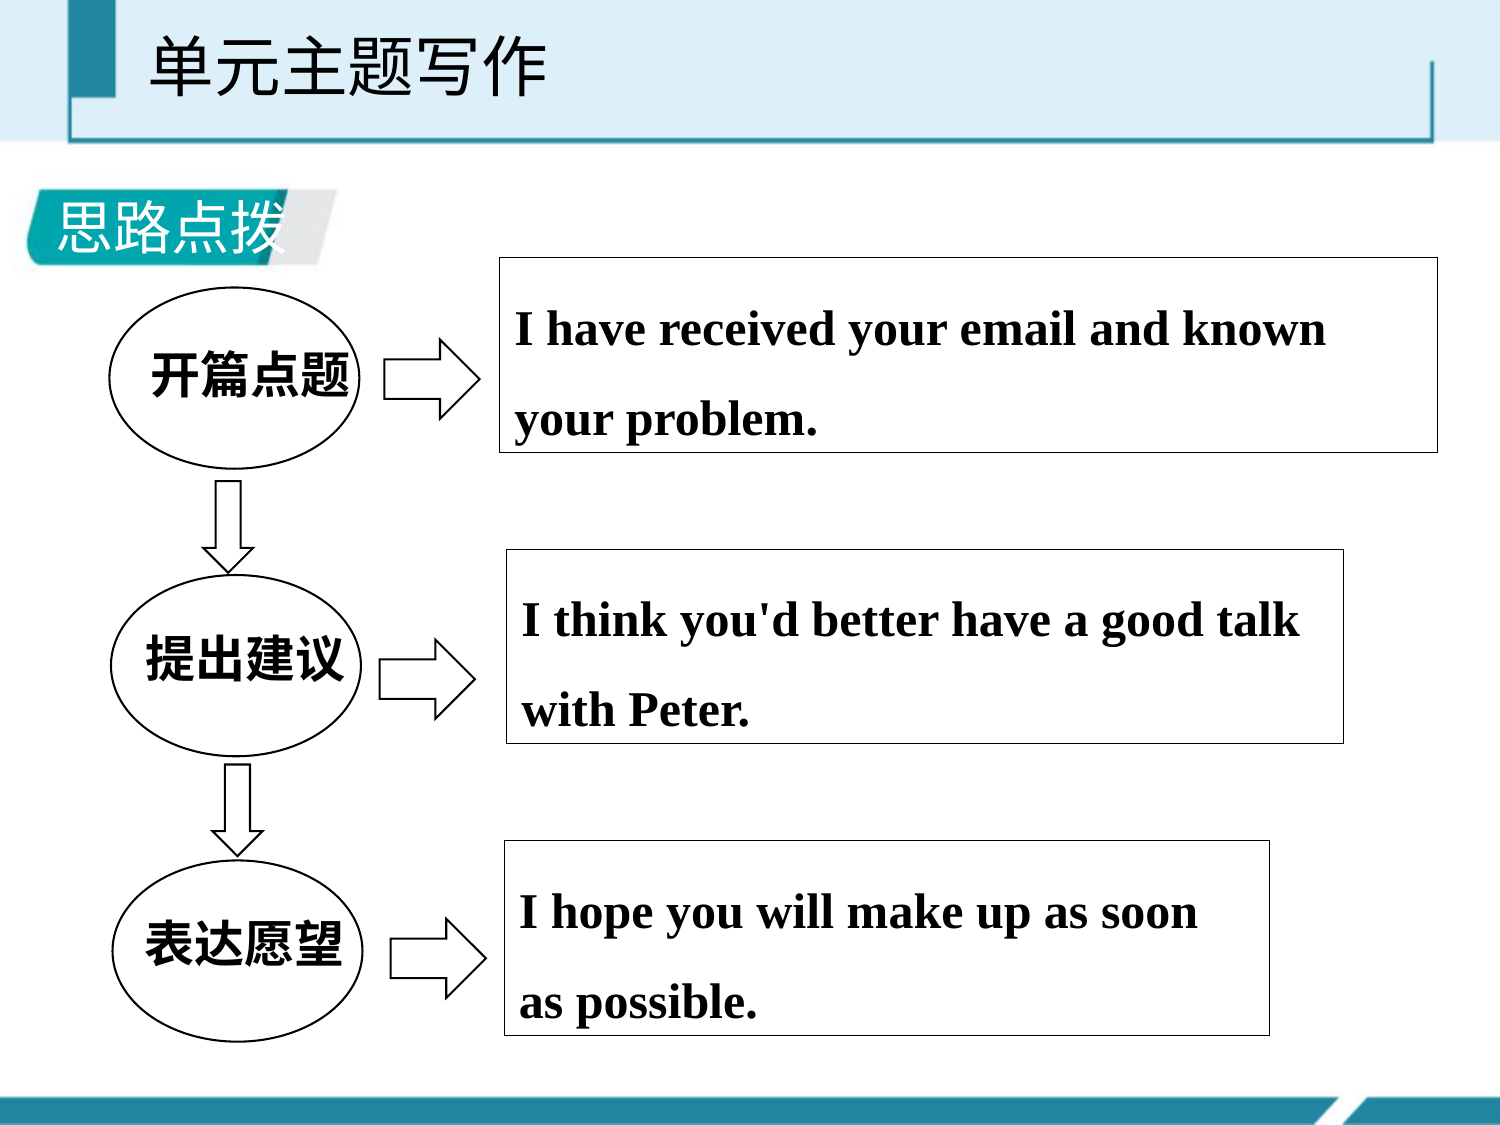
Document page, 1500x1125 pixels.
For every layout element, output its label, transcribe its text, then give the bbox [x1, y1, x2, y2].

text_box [14, 171, 368, 283]
text_box [378, 637, 477, 722]
text_box [200, 480, 256, 575]
text_box I have received your e­mail and known your problem. [499, 257, 1438, 453]
text_box 表达愿望 [129, 905, 367, 981]
text_box [108, 286, 352, 470]
text_box I think you'd better have a good talk with Peter. [506, 549, 1344, 744]
text_box [109, 573, 356, 758]
picture [0, 0, 1500, 1125]
text_box 提出建议 [130, 619, 361, 695]
text_box I hope you will make up as soon as possible. [504, 840, 1270, 1036]
text_box [389, 916, 488, 1001]
text_box 单元主题写作 [132, 17, 564, 112]
text_box [111, 859, 357, 1043]
text_box [383, 337, 482, 422]
text_box [209, 763, 265, 858]
text_box 开篇点题 [135, 336, 365, 412]
